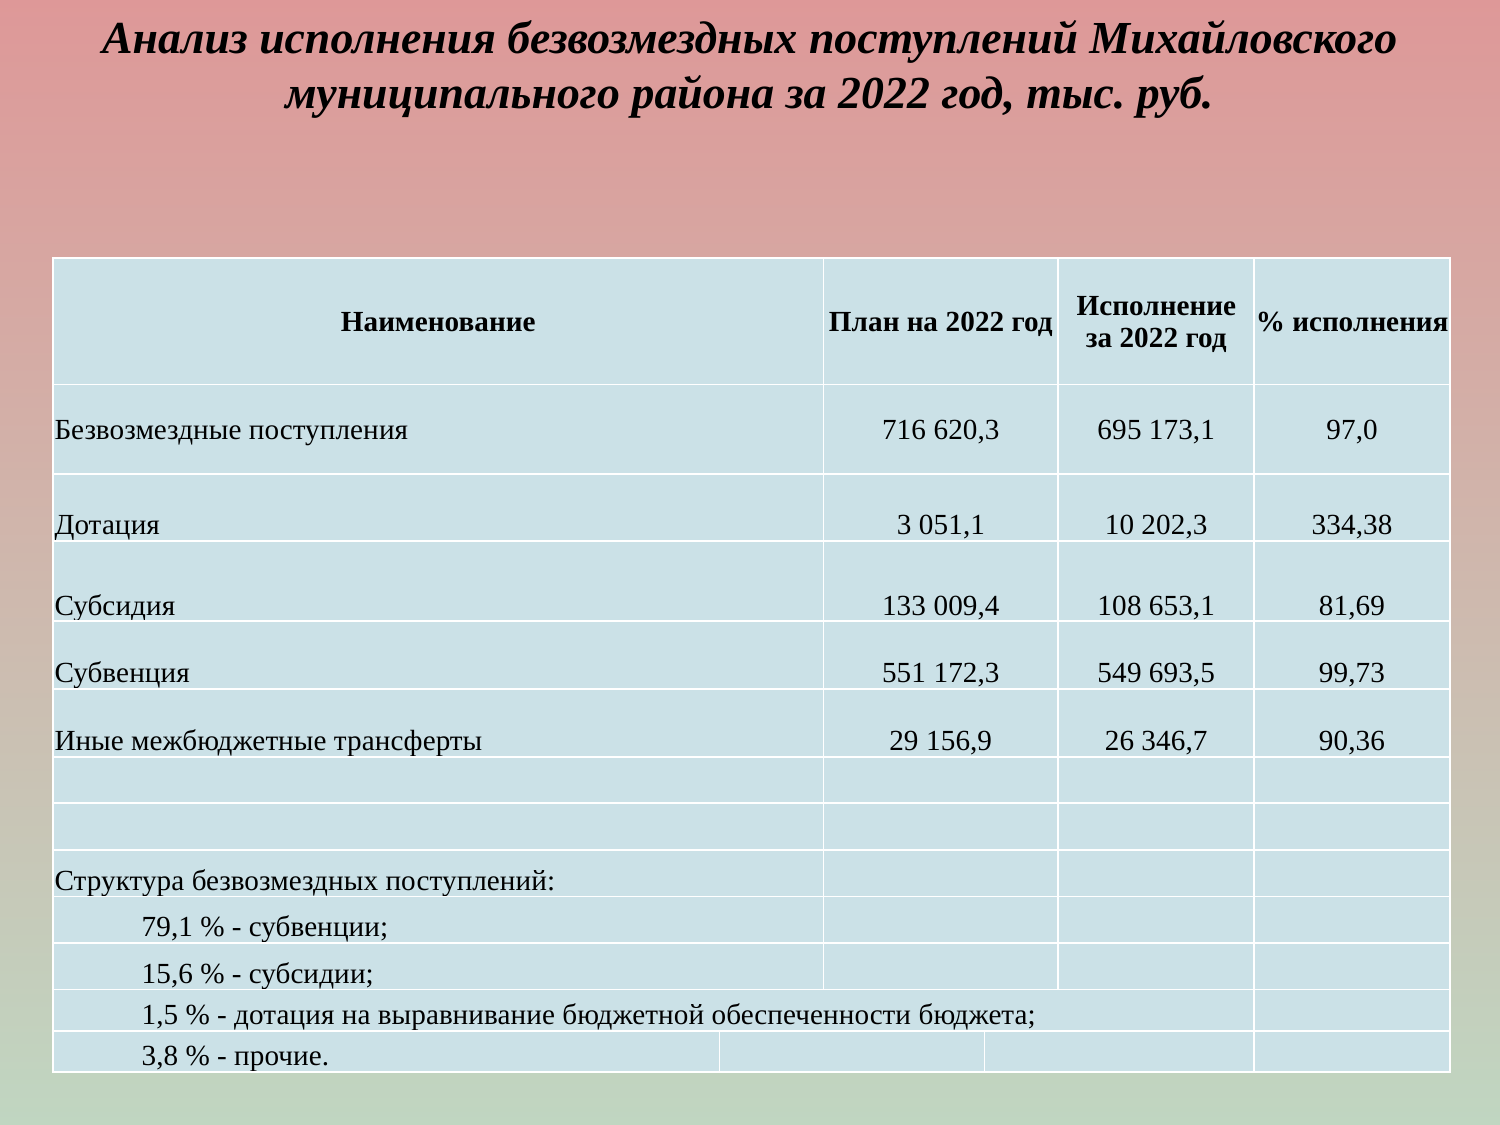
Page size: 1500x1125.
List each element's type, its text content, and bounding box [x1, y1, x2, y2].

table_cell [1255, 990, 1449, 1030]
table_cell 10 202,3 [1059, 475, 1253, 540]
table_cell Субсидия [54, 542, 823, 620]
table_cell 3,8 % - прочие. [54, 1032, 719, 1071]
table_cell [824, 897, 1057, 942]
table_cell 26 346,7 [1059, 690, 1253, 756]
table_cell 81,69 [1255, 542, 1449, 620]
table_cell [1255, 804, 1449, 849]
table_cell [1059, 758, 1253, 802]
table_cell [54, 758, 823, 802]
table_cell 1,5 % - дотация на выравнивание бюджетной обеспеченности бюджета; [54, 990, 1253, 1030]
table_cell [824, 758, 1057, 802]
table_cell Субвенция [54, 622, 823, 688]
table_cell 97,0 [1255, 385, 1449, 473]
table_cell [824, 804, 1057, 849]
table_cell 90,36 [1255, 690, 1449, 756]
table_header Исполнение за 2022 год [1059, 259, 1253, 384]
table_cell [985, 1032, 1253, 1071]
table_cell 549 693,5 [1059, 622, 1253, 688]
table_cell [720, 1032, 984, 1071]
table_cell 133 009,4 [824, 542, 1057, 620]
table_cell 551 172,3 [824, 622, 1057, 688]
table_cell 716 620,3 [824, 385, 1057, 473]
table_cell Иные межбюджетные трансферты [54, 690, 823, 756]
table_cell [824, 851, 1057, 896]
table_cell Безвозмездные поступления [54, 385, 823, 473]
table_cell [1059, 944, 1253, 989]
table_cell [1255, 944, 1449, 989]
table_cell [1255, 758, 1449, 802]
table_cell [824, 944, 1057, 989]
title Анализ исполнения безвозмездных поступлений Михайловского муниципального района за 2022 год, тыс. руб. [0, 0, 1500, 126]
table_cell [1059, 804, 1253, 849]
table_header Наименование [54, 259, 823, 384]
table_cell 3 051,1 [824, 475, 1057, 540]
table_header План на 2022 год [824, 259, 1057, 384]
table_cell 15,6 % - субсидии; [54, 944, 823, 989]
table_cell [1255, 1032, 1449, 1071]
table_cell 99,73 [1255, 622, 1449, 688]
table_cell 79,1 % - субвенции; [54, 897, 823, 942]
table_cell 334,38 [1255, 475, 1449, 540]
table_cell 29 156,9 [824, 690, 1057, 756]
table_cell [1059, 897, 1253, 942]
table_cell [54, 804, 823, 849]
table_cell Дотация [54, 475, 823, 540]
table_cell Структура безвозмездных поступлений: [54, 851, 823, 896]
table_cell [1059, 851, 1253, 896]
table_header % исполнения [1255, 259, 1449, 384]
table_cell 695 173,1 [1059, 385, 1253, 473]
table_cell [1255, 851, 1449, 896]
table_cell 108 653,1 [1059, 542, 1253, 620]
table_cell [1255, 897, 1449, 942]
